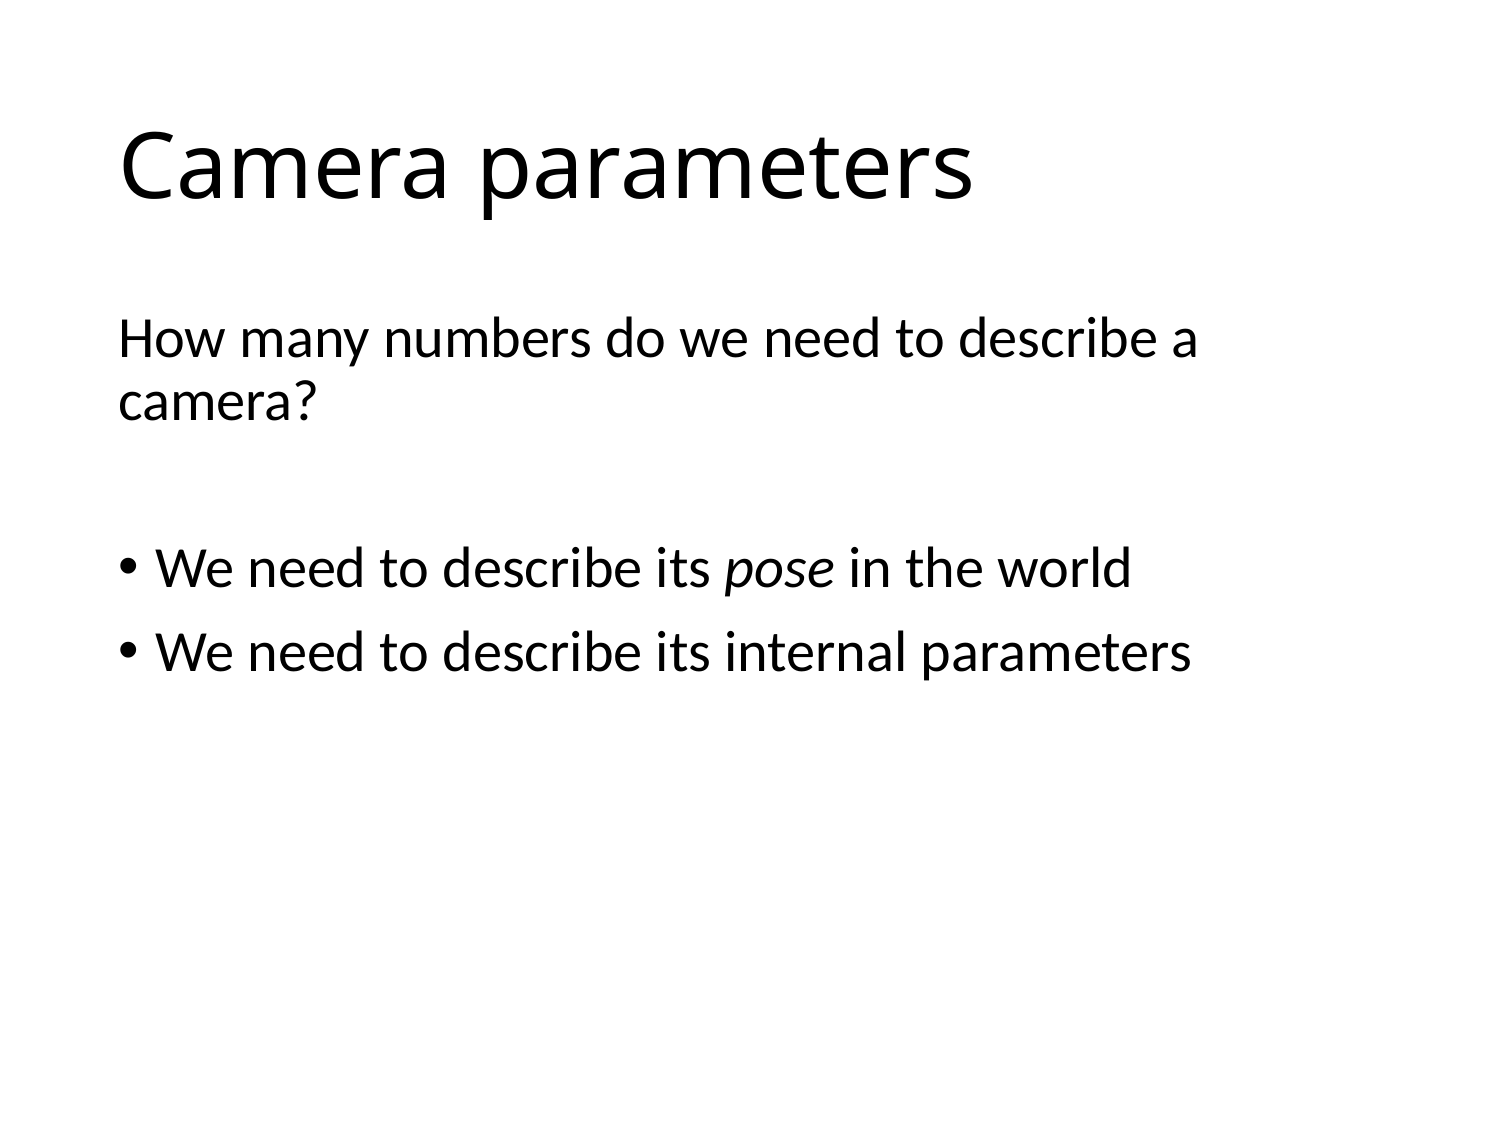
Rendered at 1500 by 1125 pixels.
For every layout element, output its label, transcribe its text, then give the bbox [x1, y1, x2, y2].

title Camera parameters [103, 59, 1397, 278]
list How many numbers do we need to describe a camera? We need to describe its pose in the world We need to describe its internal parameters [103, 299, 1397, 1014]
